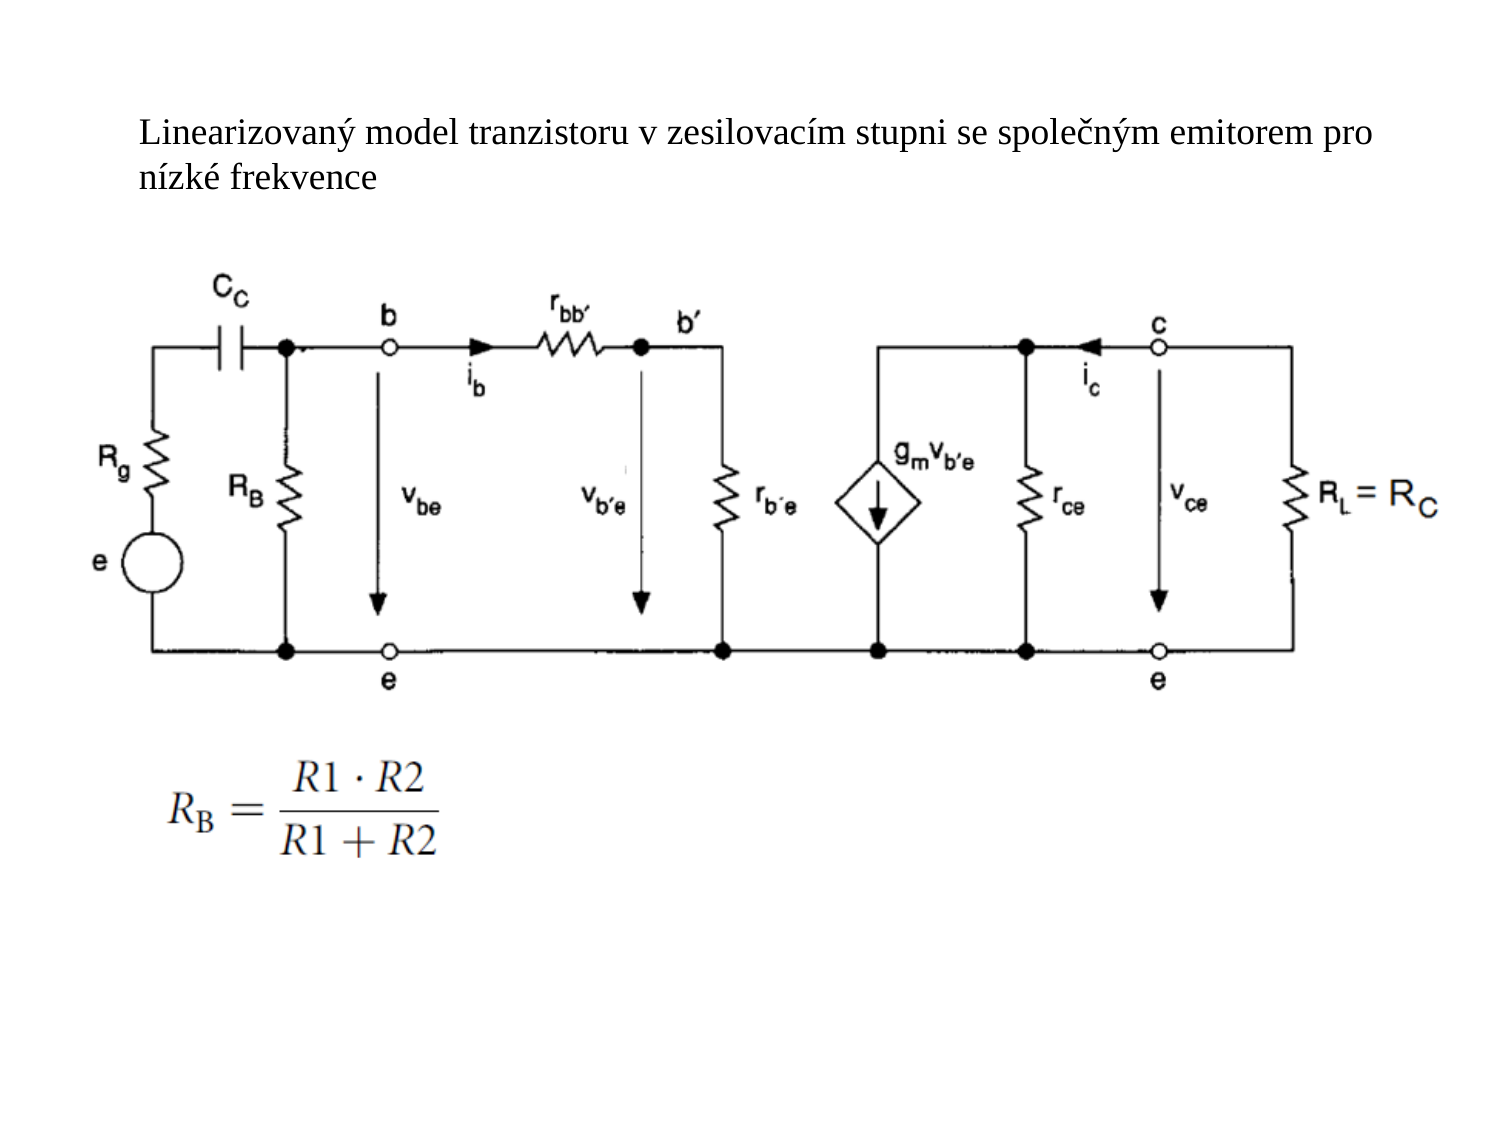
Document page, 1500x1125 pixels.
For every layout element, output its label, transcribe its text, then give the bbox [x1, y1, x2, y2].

picture [149, 724, 469, 888]
text_box Linearizovaný model tranzistoru v zesilovacím stupni se společným emitorem pro nízké frekvence [123, 99, 1390, 205]
picture [66, 262, 1448, 712]
